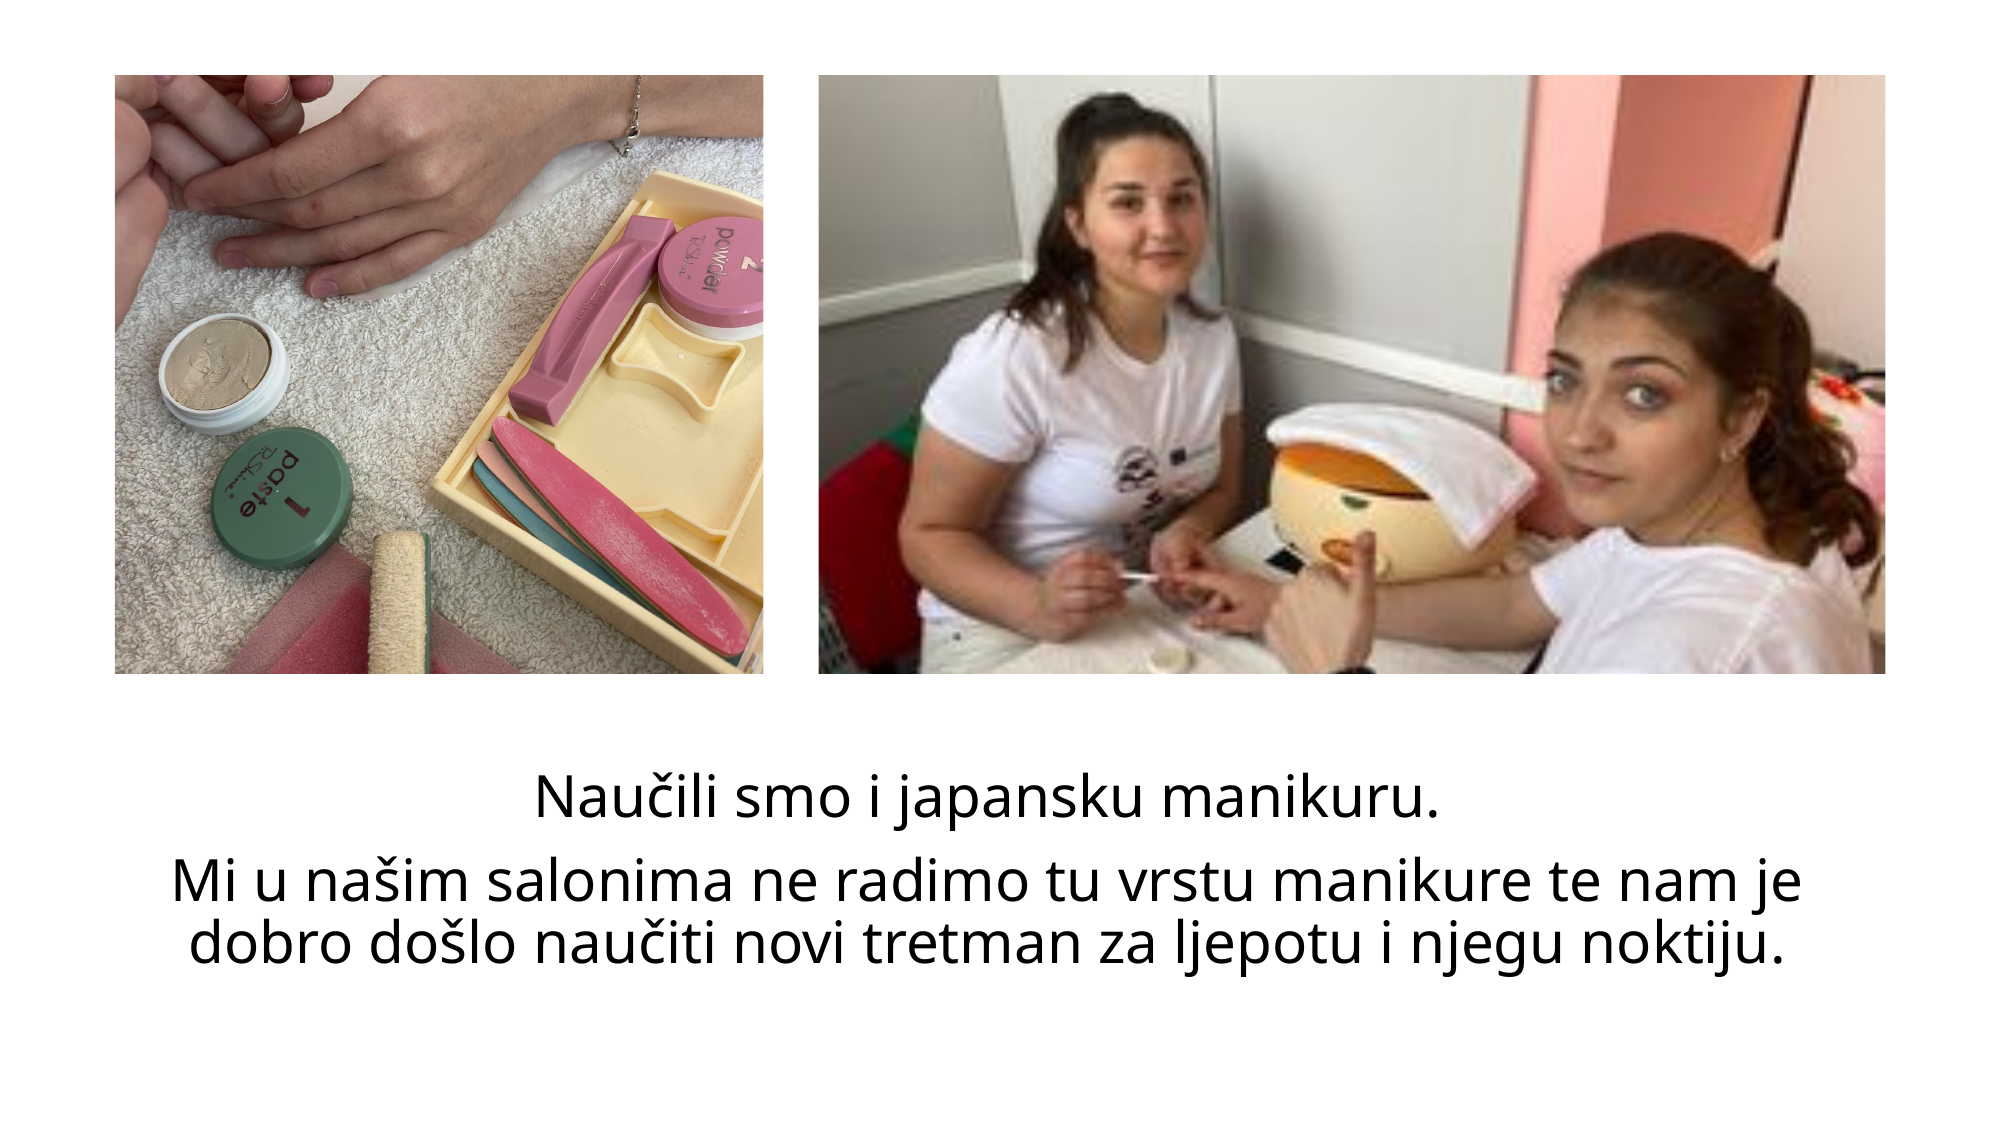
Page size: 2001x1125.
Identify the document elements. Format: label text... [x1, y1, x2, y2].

picture [114, 75, 764, 674]
list Naučili smo i japansku manikuru. Mi u našim salonima ne radimo tu vrstu manikure te nam je dobro došlo naučiti novi tretman za ljepotu i njegu noktiju. [133, 759, 1841, 1005]
picture [818, 75, 1886, 674]
